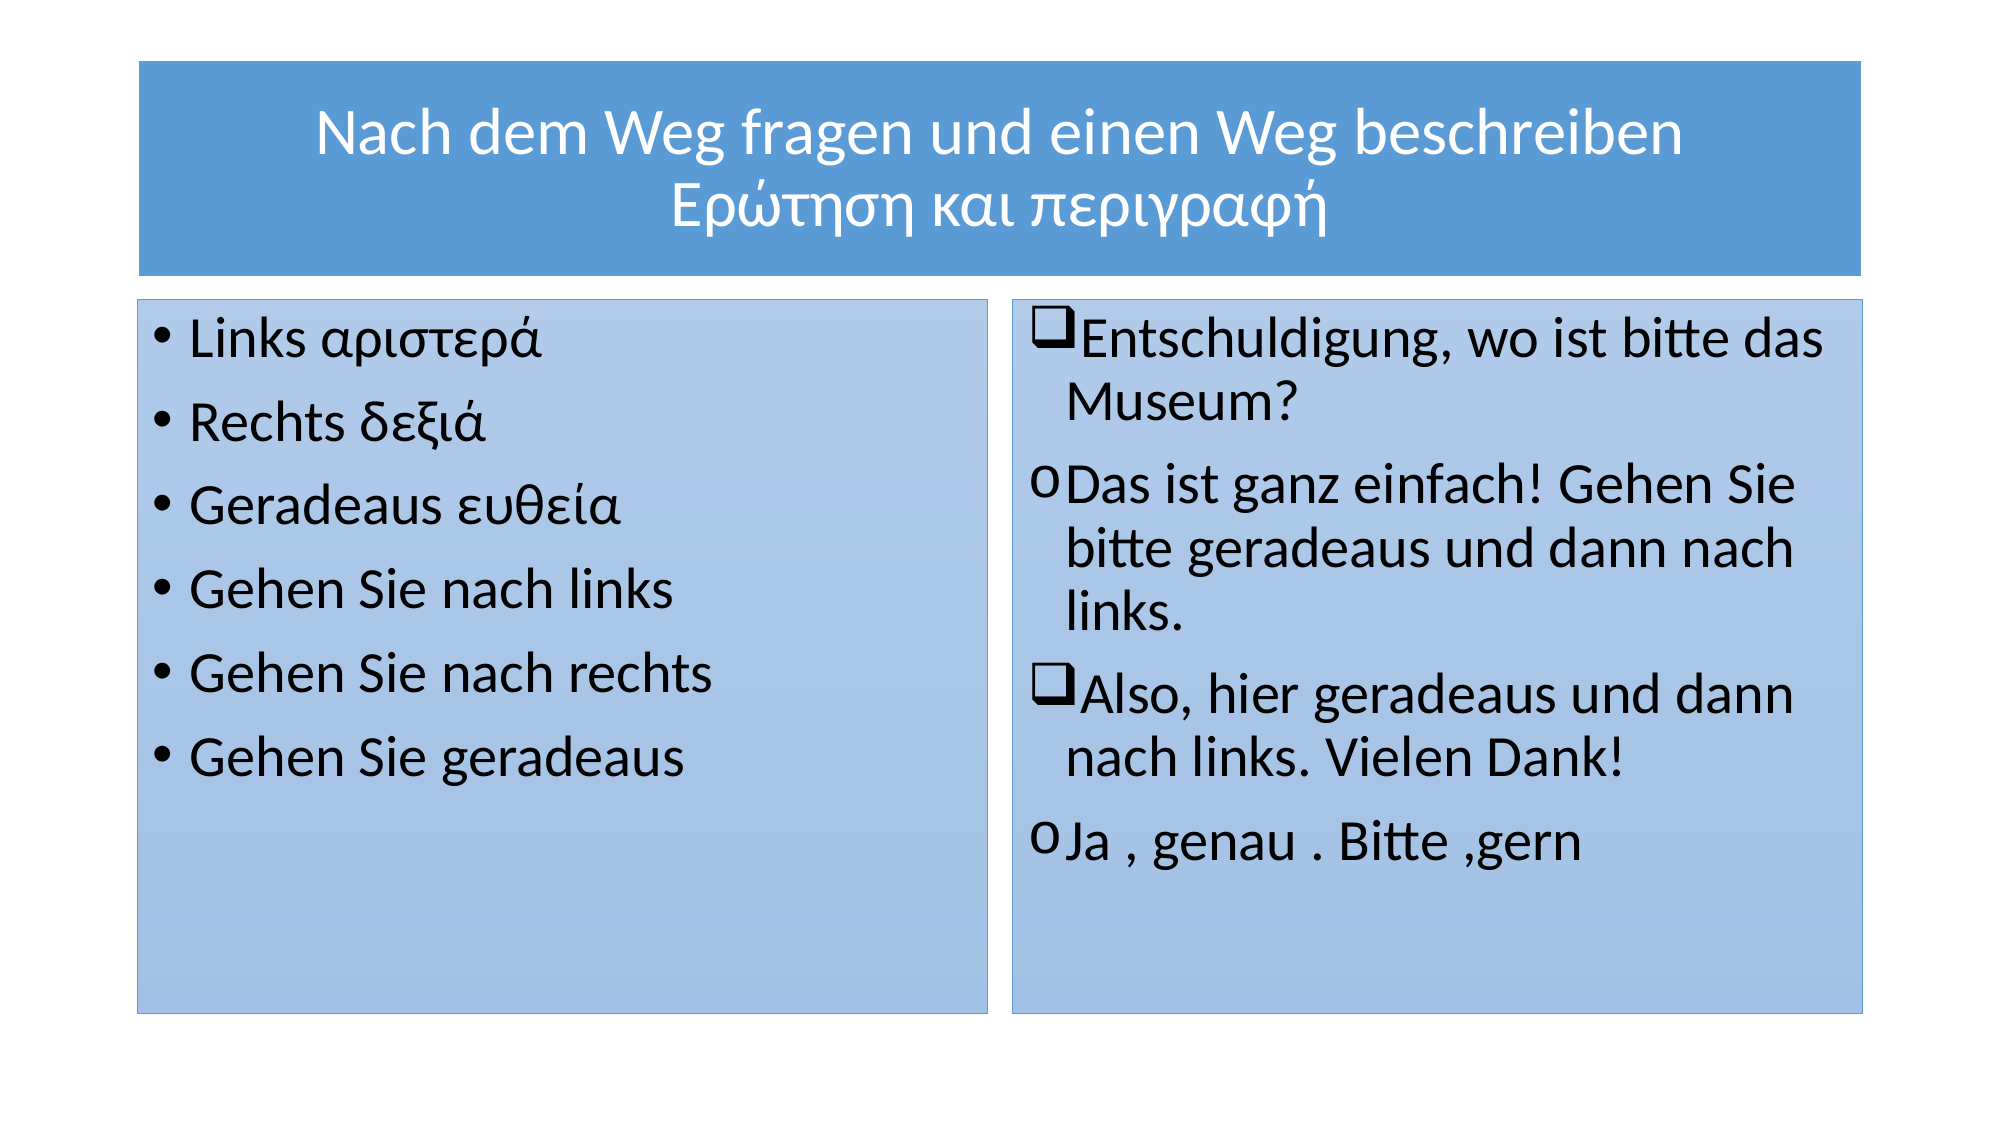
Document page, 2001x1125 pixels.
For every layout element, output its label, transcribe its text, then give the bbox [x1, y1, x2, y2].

title Nach dem Weg fragen und einen Weg beschreiben Ερώτηση και περιγραφή [136, 58, 1864, 279]
list Entschuldigung, wo ist bitte das Museum? Das ist ganz einfach! Gehen Sie bitte geradeaus und dann nach links. Also, hier geradeaus und dann nach links. Vielen Dank! Ja , genau . Bitte ,gern [1012, 299, 1863, 1014]
list Links αριστερά Rechts δεξιά Geradeaus ευθεία Gehen Sie nach links Gehen Sie nach rechts Gehen Sie geradeaus [137, 299, 988, 1014]
